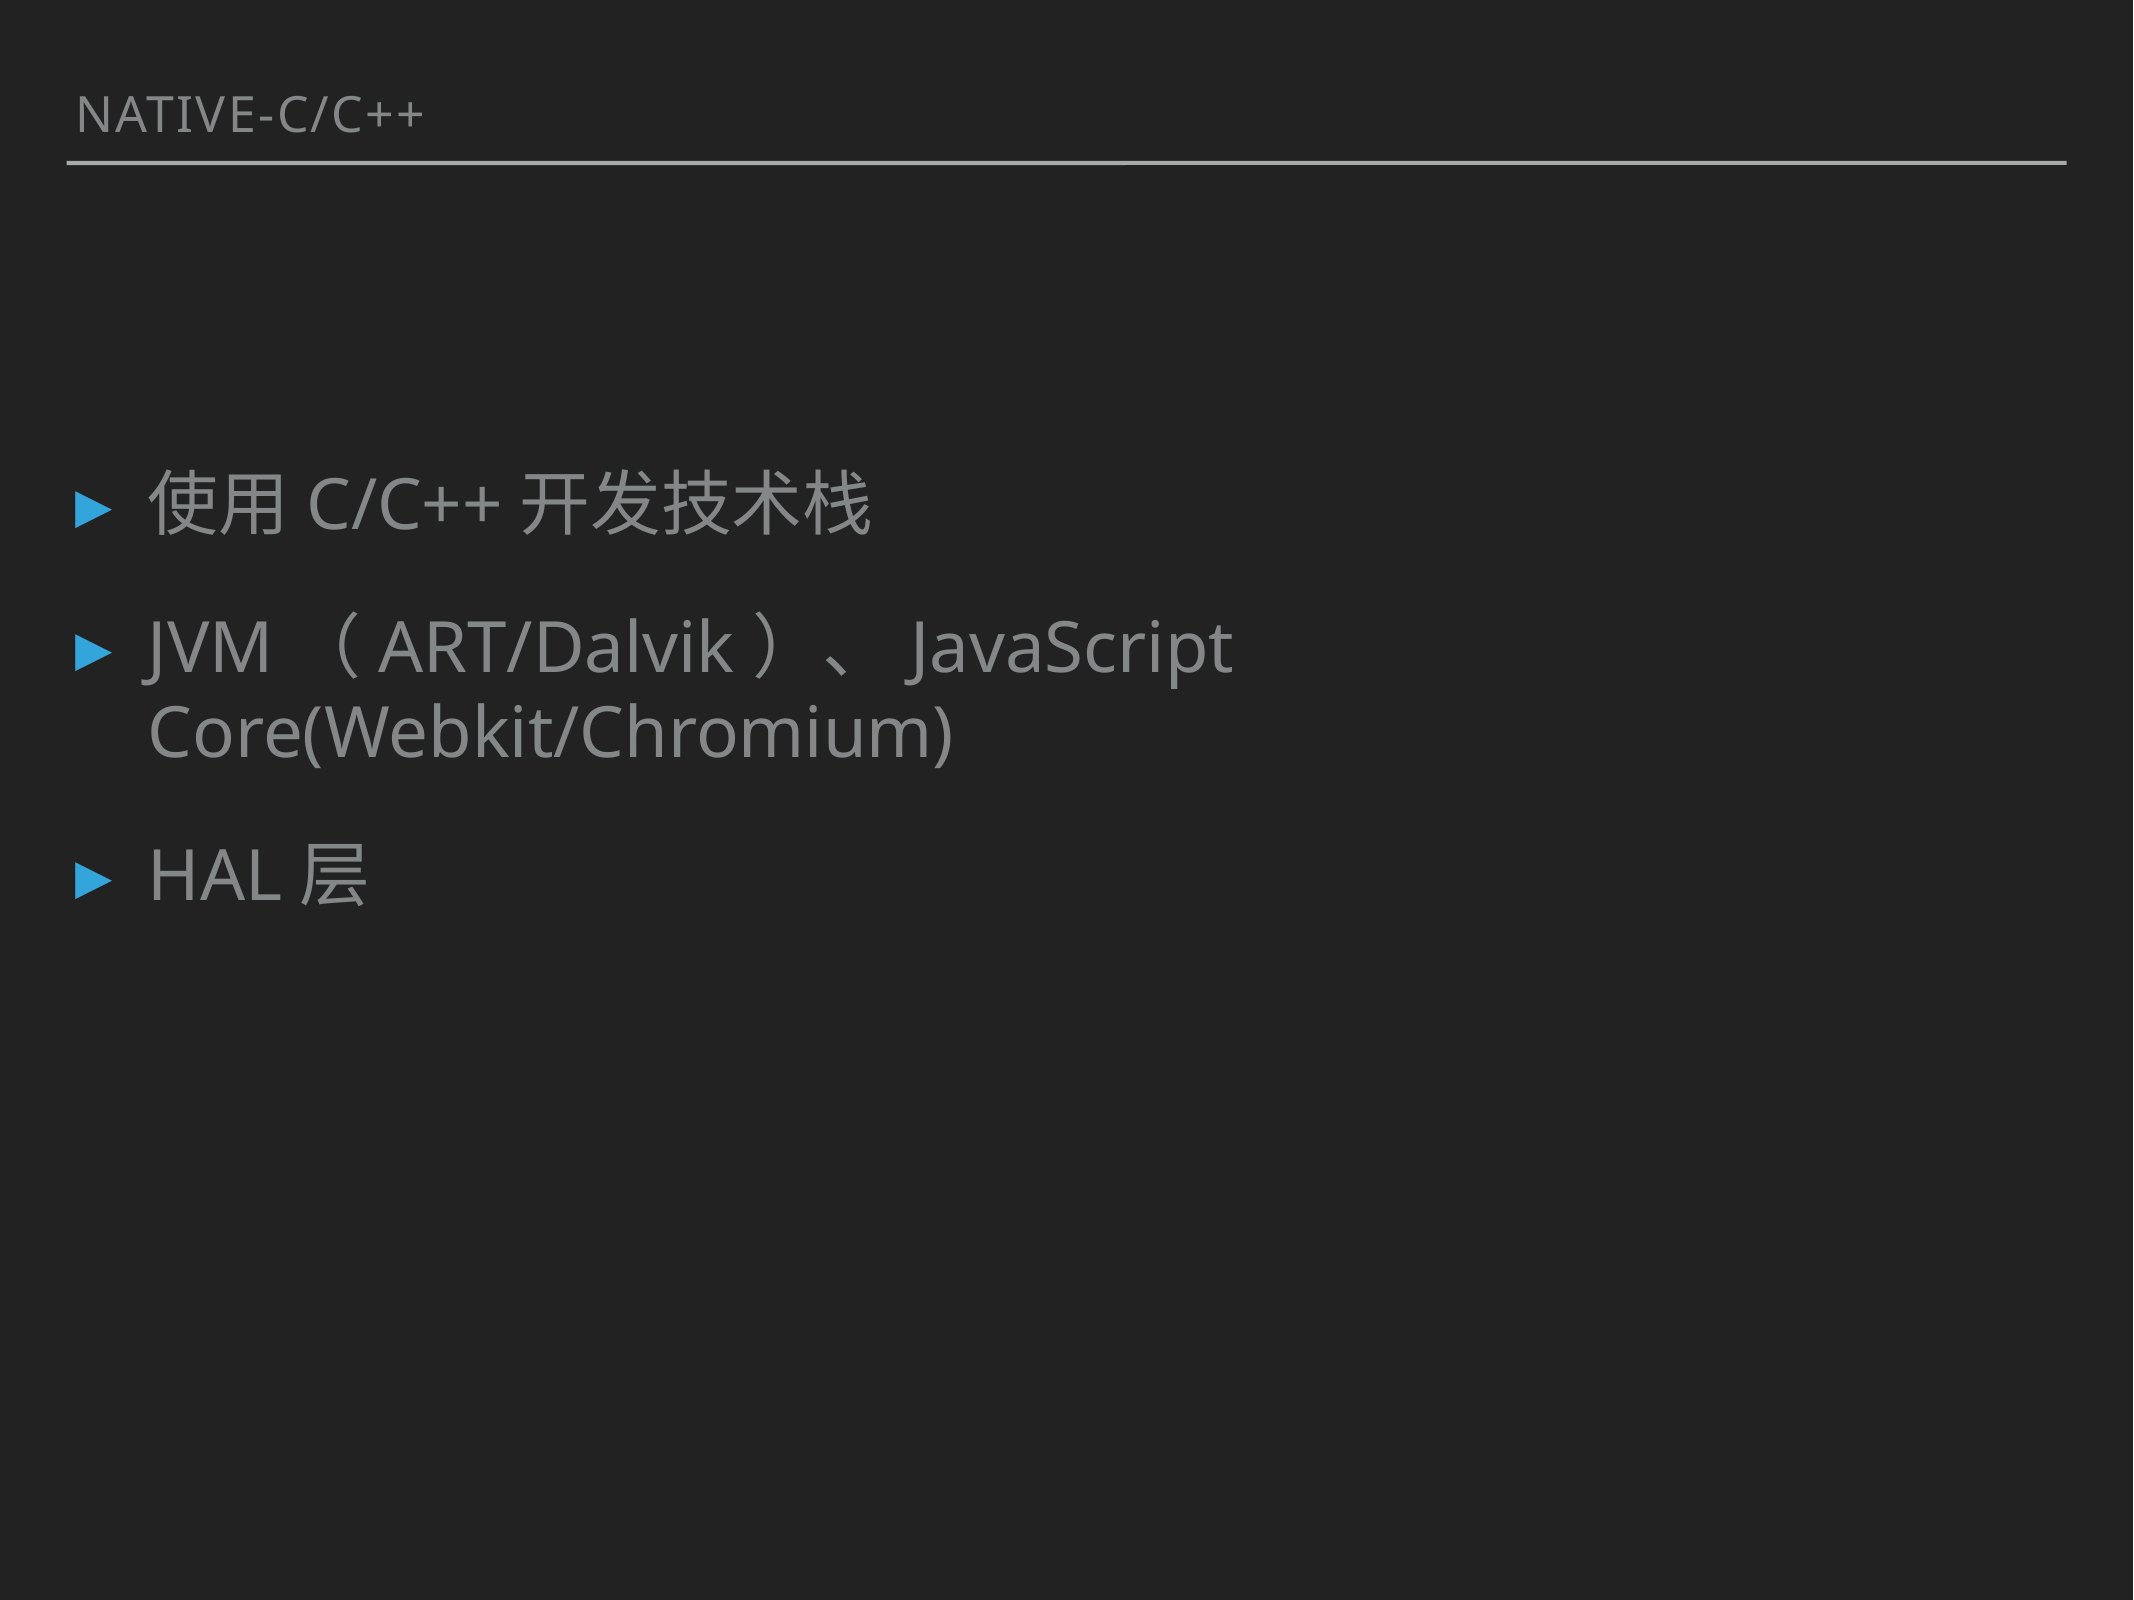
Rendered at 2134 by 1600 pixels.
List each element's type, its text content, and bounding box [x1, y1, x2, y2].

list Native-C/C++ [66, 74, 1901, 151]
list 使用C/C++开发技术栈 JVM（ART/Dalvik）、JavaScript Core(Webkit/Chromium) HAL层 [66, 449, 2068, 1084]
